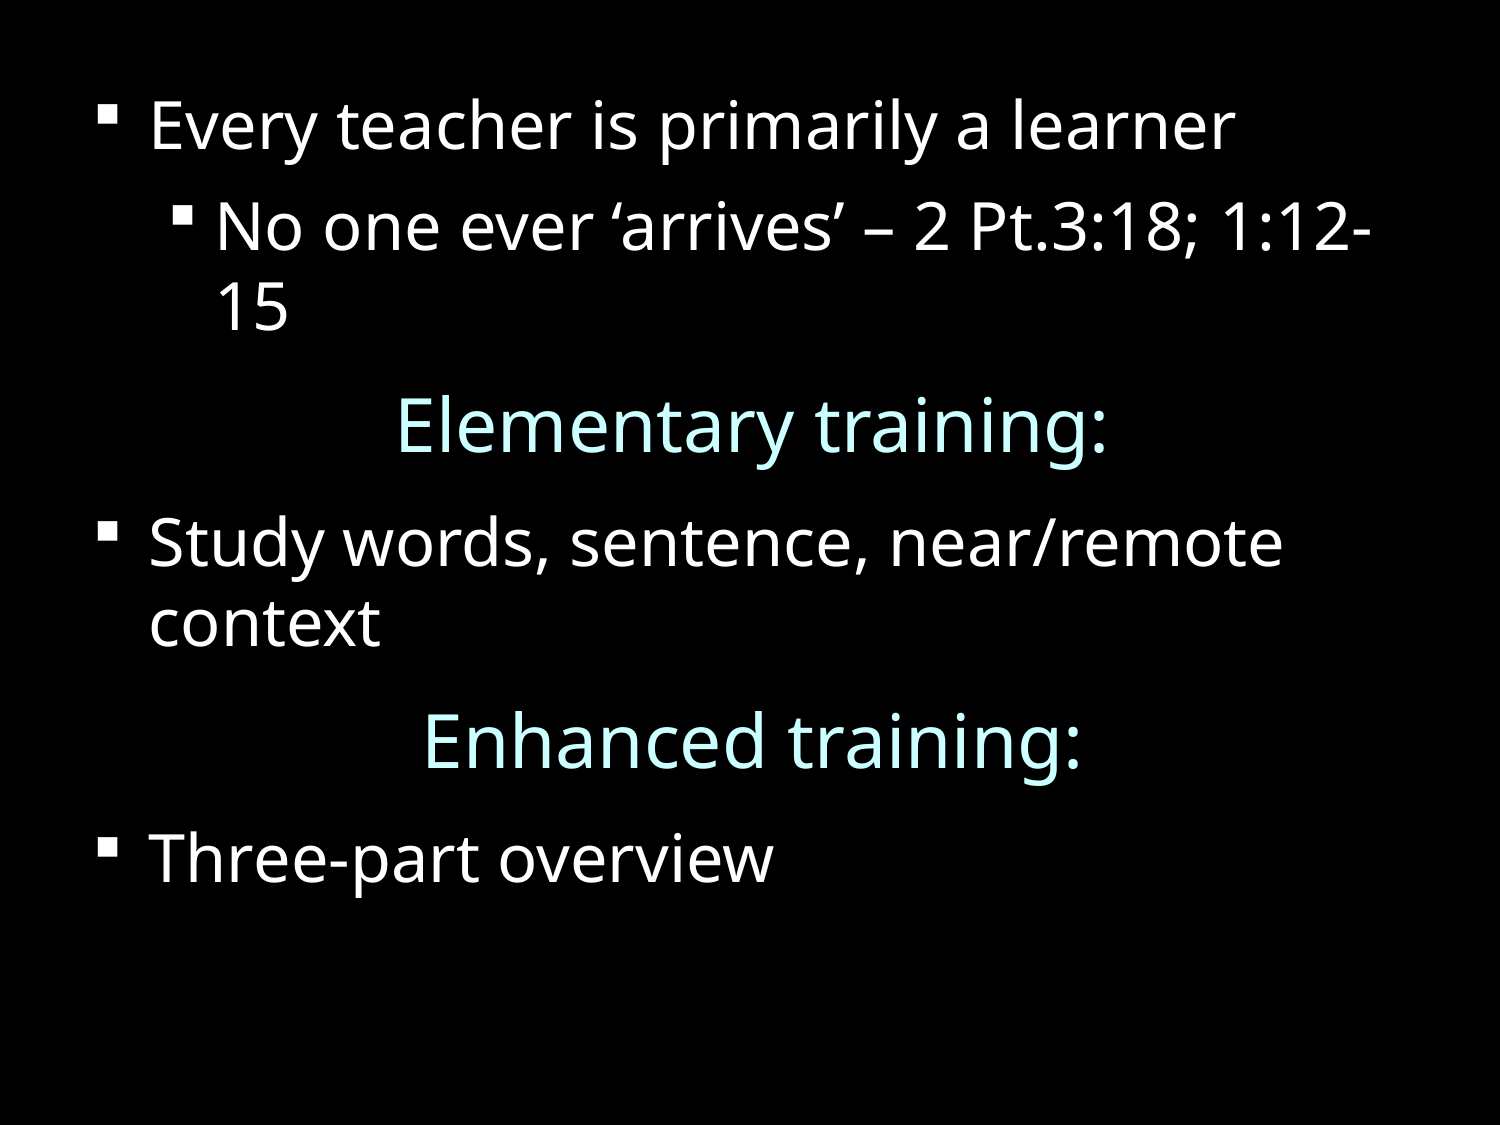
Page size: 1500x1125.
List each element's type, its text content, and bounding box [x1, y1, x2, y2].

list Every teacher is primarily a learner No one ever ‘arrives’ – 2 Pt.3:18; 1:12-15 Elementary training: Study words, sentence, near/remote context Enhanced training: Three-part overview [77, 75, 1428, 1088]
